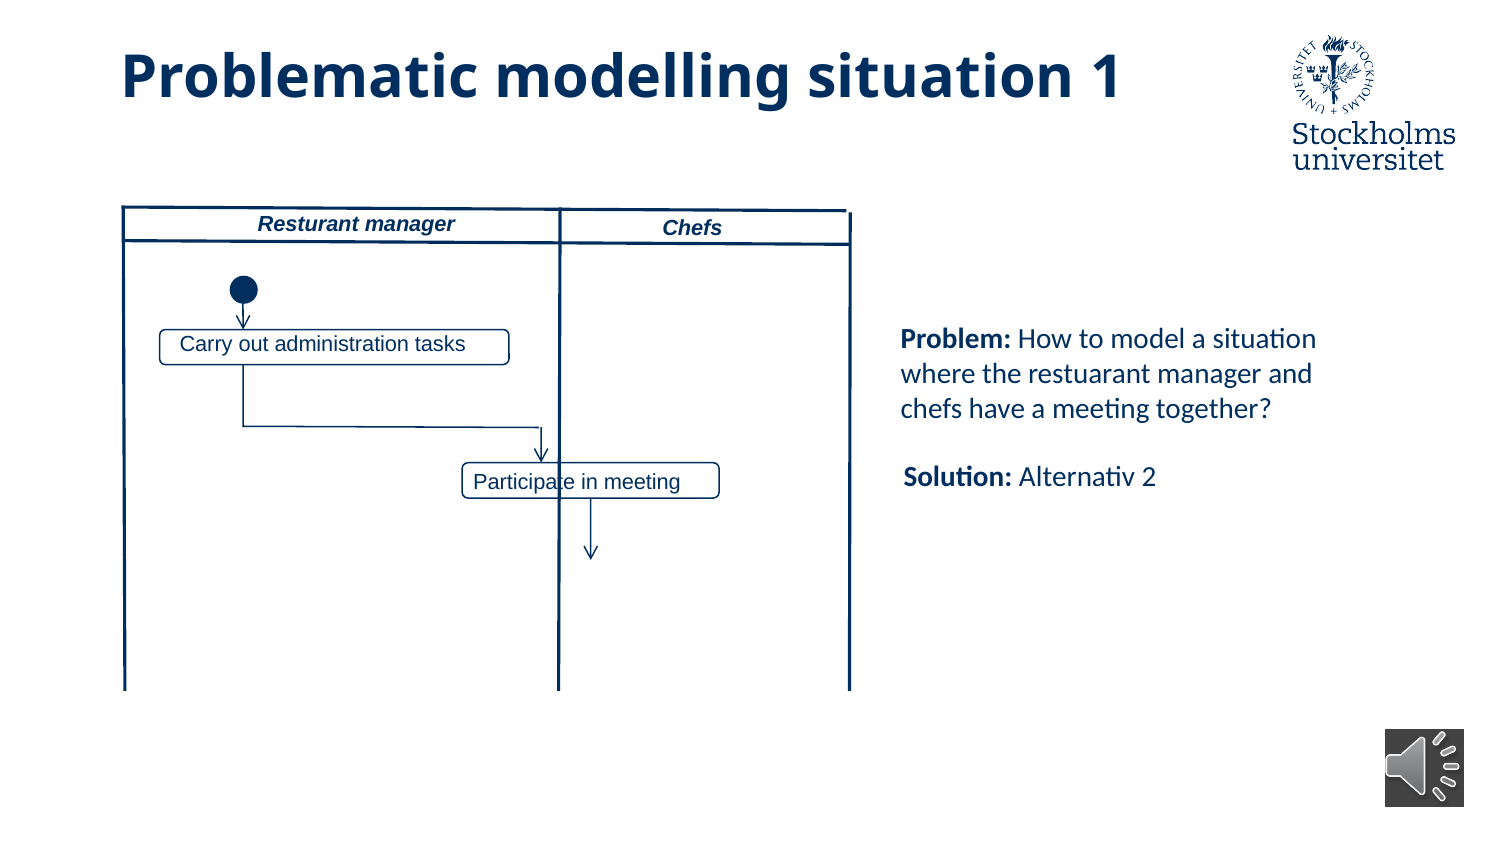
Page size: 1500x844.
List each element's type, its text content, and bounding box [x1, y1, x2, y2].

text_box [230, 276, 258, 303]
text_box [159, 329, 507, 365]
text_box Participate in meeting [560, 465, 724, 502]
text_box Problem: How to model a situation where the restuarant manager and chefs have a meeting together? [885, 311, 1350, 432]
picture [1384, 728, 1465, 809]
text_box Chefs [647, 206, 932, 248]
title Problematic modelling situation 1 [105, 30, 1264, 129]
text_box Solution: Alternativ 2 [888, 450, 1353, 500]
text_box [533, 427, 549, 463]
text_box Participate in meeting [458, 465, 559, 502]
text_box [121, 206, 847, 212]
text_box Resturant manager [242, 209, 564, 242]
text_box Carry out administration tasks [164, 331, 518, 363]
picture [1293, 35, 1455, 170]
text_box [235, 303, 251, 330]
text_box Resturant manager [242, 202, 564, 208]
text_box [124, 239, 850, 246]
